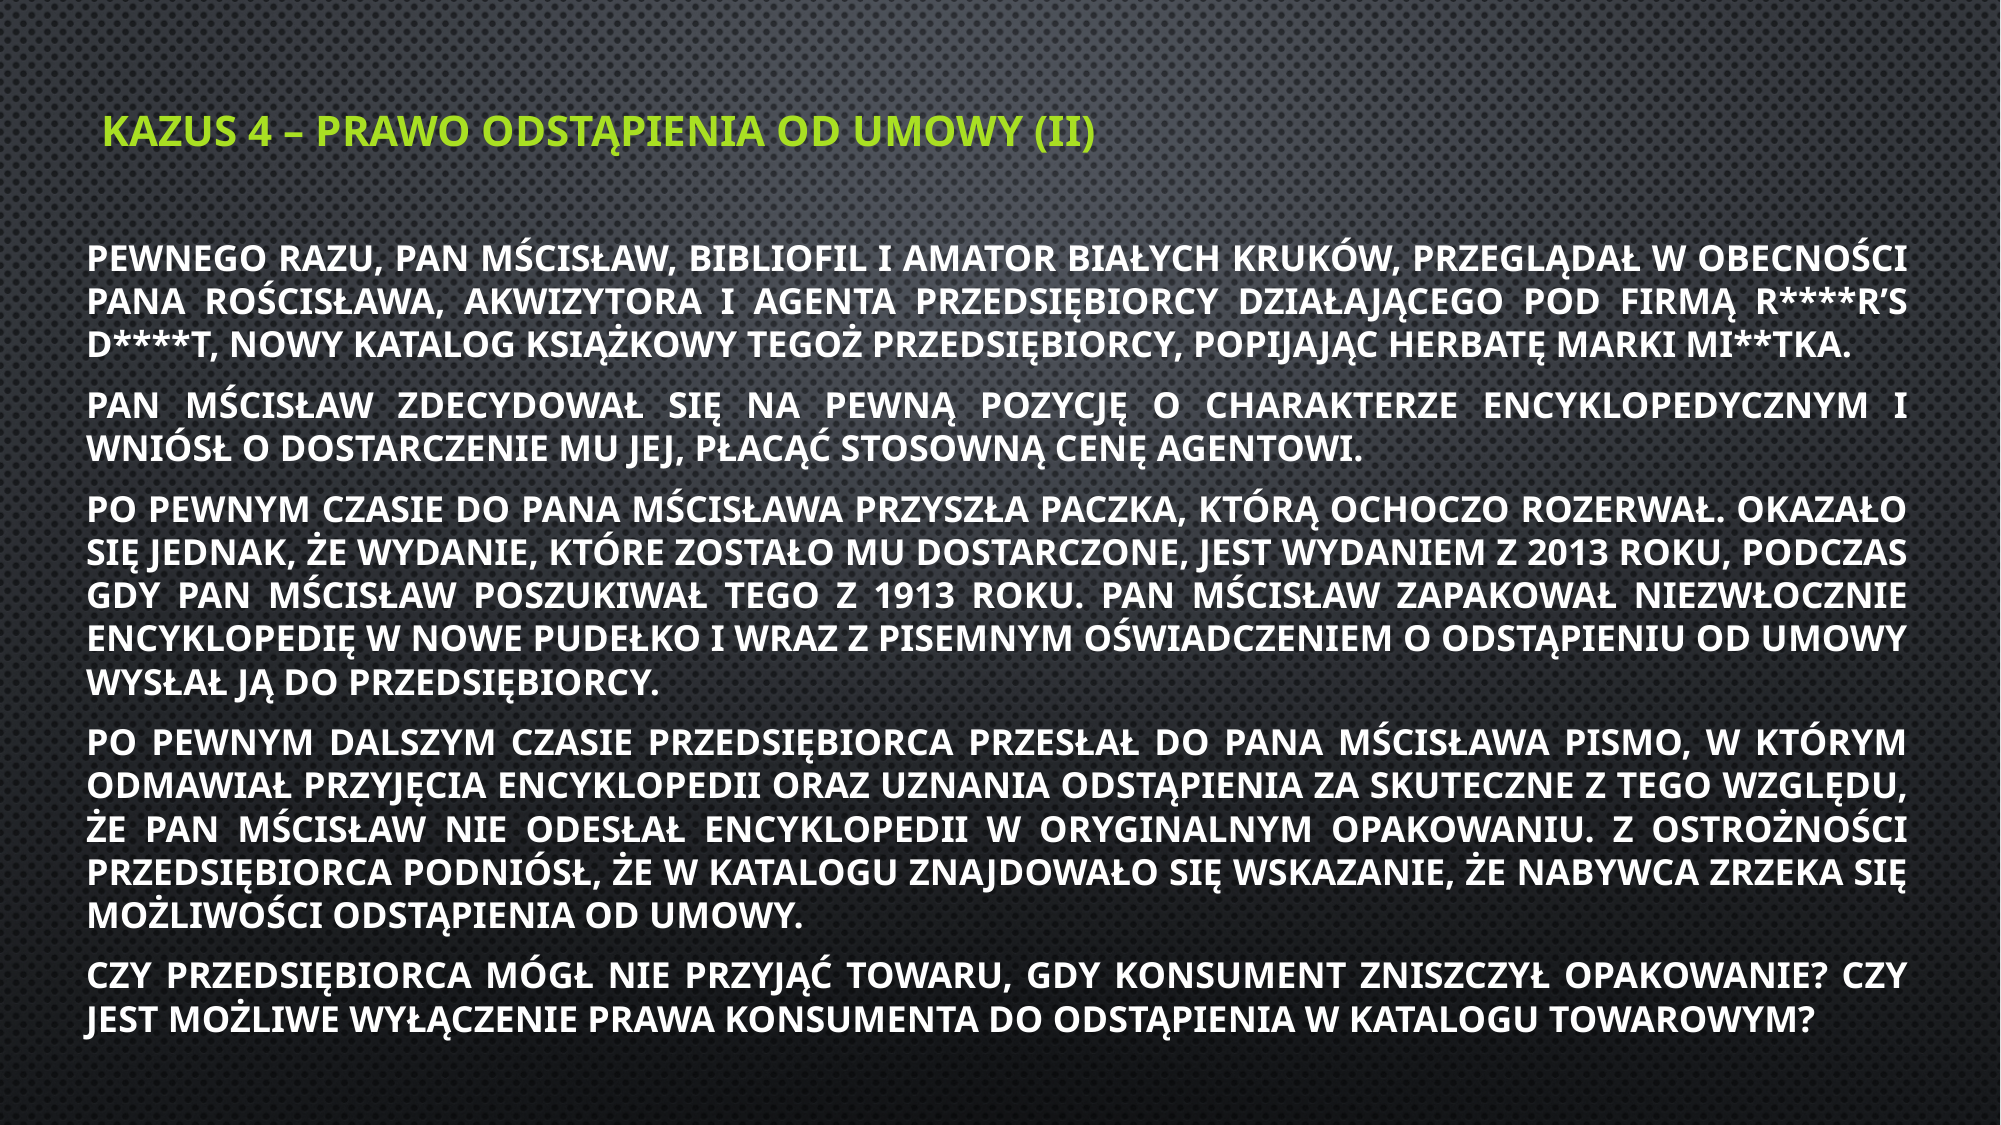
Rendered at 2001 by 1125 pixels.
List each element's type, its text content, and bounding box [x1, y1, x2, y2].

list PEWNEGO RAZU, PAN MŚCISŁAW, BIBLIOFIL I AMATOR BIAŁYCH KRUKÓW, PRZEGLĄDAŁ W OBECNOŚCI PANA ROŚCISŁAWA, AKWIZYTORA I AGENTA PRZEDSIĘBIORCY DZIAŁAJĄCEGO POD FIRMĄ R****R’S D****T, NOWY KATALOG KSIĄŻKOWY TEGOŻ PRZEDSIĘBIORCY, POPIJAJĄC HERBATĘ MARKI MI**TKA. PAN MŚCISŁAW ZDECYDOWAŁ SIĘ NA PEWNĄ POZYCJĘ O CHARAKTERZE ENCYKLOPEDYCZNYM I WNIÓSŁ O DOSTARCZENIE MU JEJ, PŁACĄĆ STOSOWNĄ CENĘ AGENTOWI. PO PEWNYM CZASIE DO PANA MŚCISŁAWA PRZYSZŁA PACZKA, KTÓRĄ OCHOCZO ROZERWAŁ. OKAZAŁO SIĘ JEDNAK, ŻE WYDANIE, KTÓRE ZOSTAŁO MU DOSTARCZONE, JEST WYDANIEM Z 2013 ROKU, PODCZAS GDY PAN MŚCISŁAW POSZUKIWAŁ TEGO Z 1913 ROKU. PAN MŚCISŁAW ZAPAKOWAŁ NIEZWŁOCZNIE ENCYKLOPEDIĘ W NOWE PUDEŁKO I WRAZ Z PISEMNYM OŚWIADCZENIEM O ODSTĄPIENIU OD UMOWY WYSŁAŁ JĄ DO PRZEDSIĘBIORCY. PO PEWNYM DALSZYM CZASIE PRZEDSIĘBIORCA PRZESŁAŁ DO PANA MŚCISŁAWA PISMO, W KTÓRYM ODMAWIAŁ PRZYJĘCIA ENCYKLOPEDII ORAZ UZNANIA ODSTĄPIENIA ZA SKUTECZNE Z TEGO WZGLĘDU, ŻE PAN MŚCISŁAW NIE ODESŁAŁ ENCYKLOPEDII W ORYGINALNYM OPAKOWANIU. Z OSTROŻNOŚCI PRZEDSIĘBIORCA PODNIÓSŁ, ŻE W KATALOGU ZNAJDOWAŁO SIĘ WSKAZANIE, ŻE NABYWCA ZRZEKA SIĘ MOŻLIWOŚCI ODSTĄPIENIA OD UMOWY. CZY PRZEDSIĘBIORCA MÓGŁ NIE PRZYJĄĆ TOWARU, GDY KONSUMENT ZNISZCZYŁ OPAKOWANIE? CZY JEST MOŻLIWE WYŁĄCZENIE PRAWA KONSUMENTA DO ODSTĄPIENIA W KATALOGU TOWAROWYM? [71, 219, 1925, 1056]
title KAZUS 4 – PRAWO ODSTĄPIENIA OD UMOWY (ii) [86, 78, 1151, 182]
